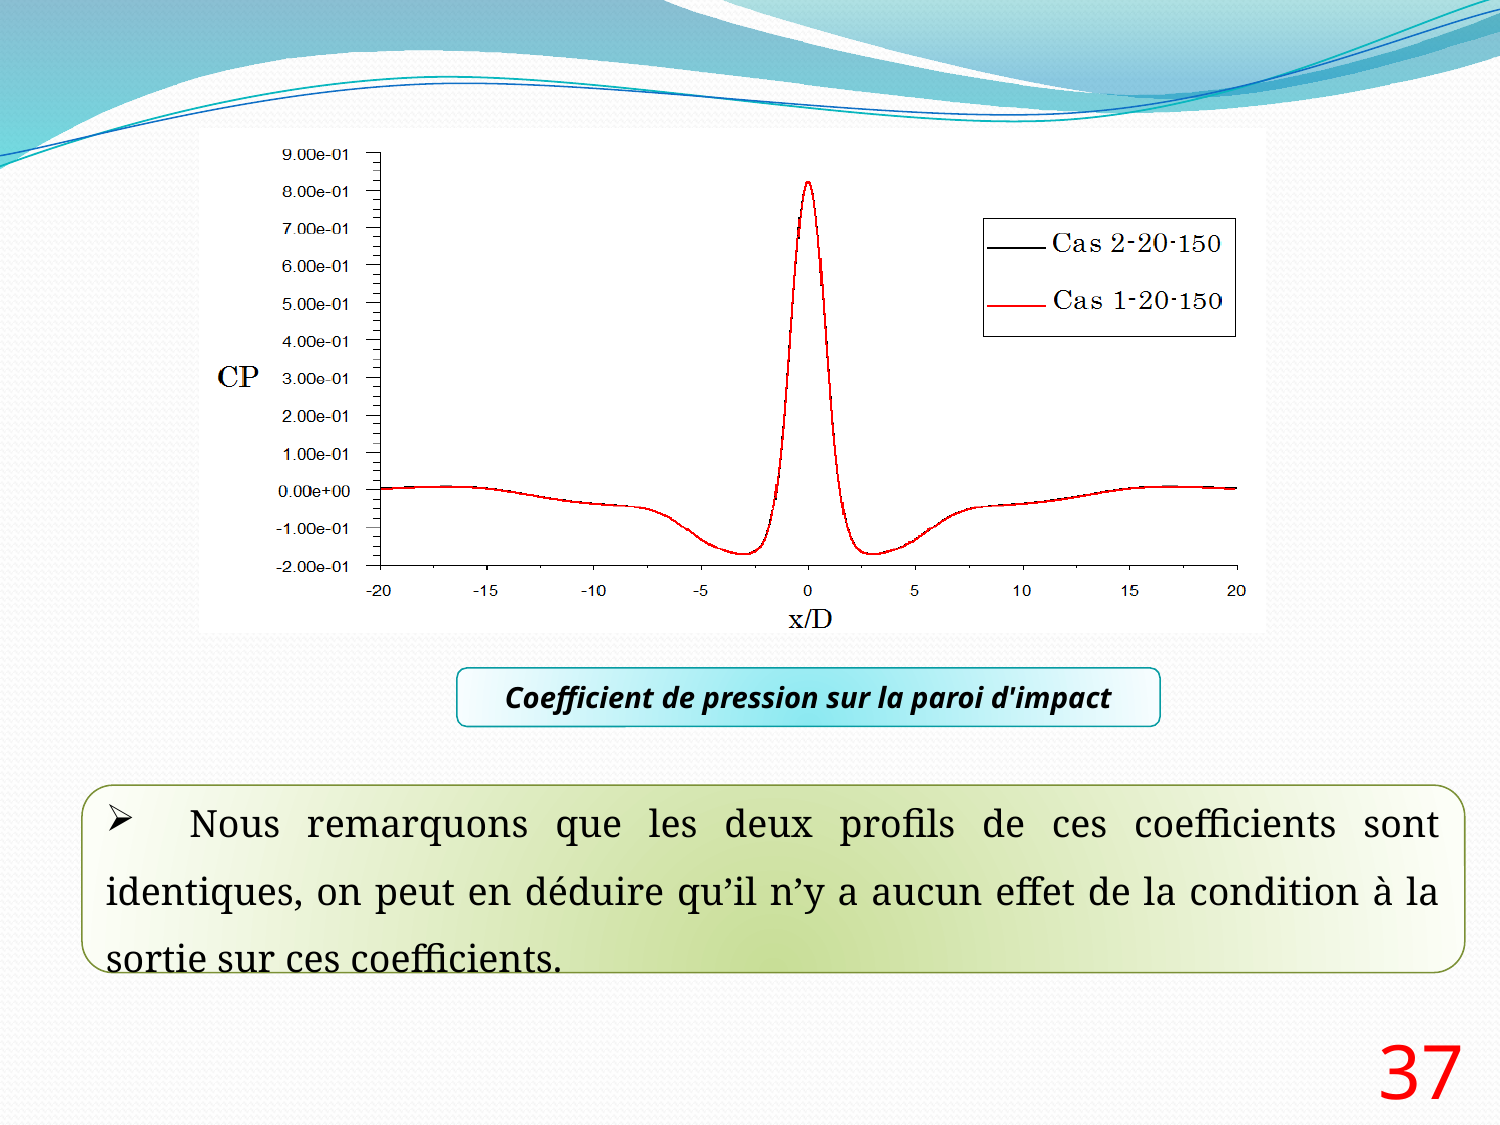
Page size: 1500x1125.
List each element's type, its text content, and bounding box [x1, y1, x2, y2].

text_box Coefficient de pression sur la paroi d'impact [456, 667, 1161, 728]
slide_number 37 [1339, 1054, 1465, 1115]
picture [198, 128, 1266, 634]
text_box Nous remarquons que les deux profils de ces coefficients sont identiques, on peut en déduire qu’il n’y a aucun effet de la condition à la sortie sur ces coefficients. [81, 784, 1466, 974]
